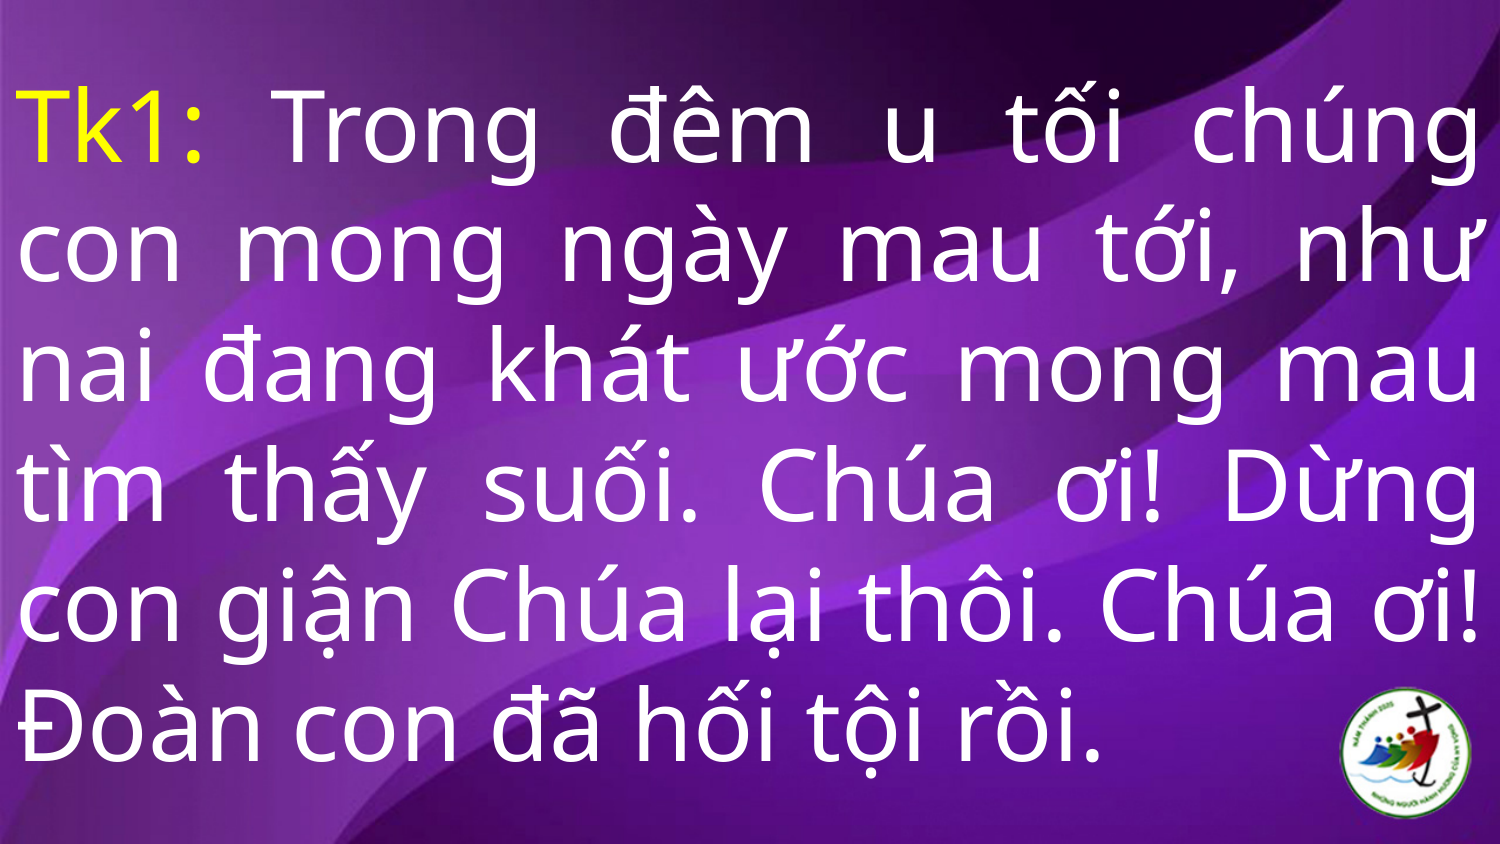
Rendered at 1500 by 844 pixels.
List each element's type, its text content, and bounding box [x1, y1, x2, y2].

title Tk1: Trong đêm u tối chúng con mong ngày mau tới, như nai đang khát ước mong mau tìm thấy suối. Chúa ơi! Dừng con giận Chúa lại thôi. Chúa ơi! Đoàn con đã hối tội rồi. [0, 0, 1500, 844]
